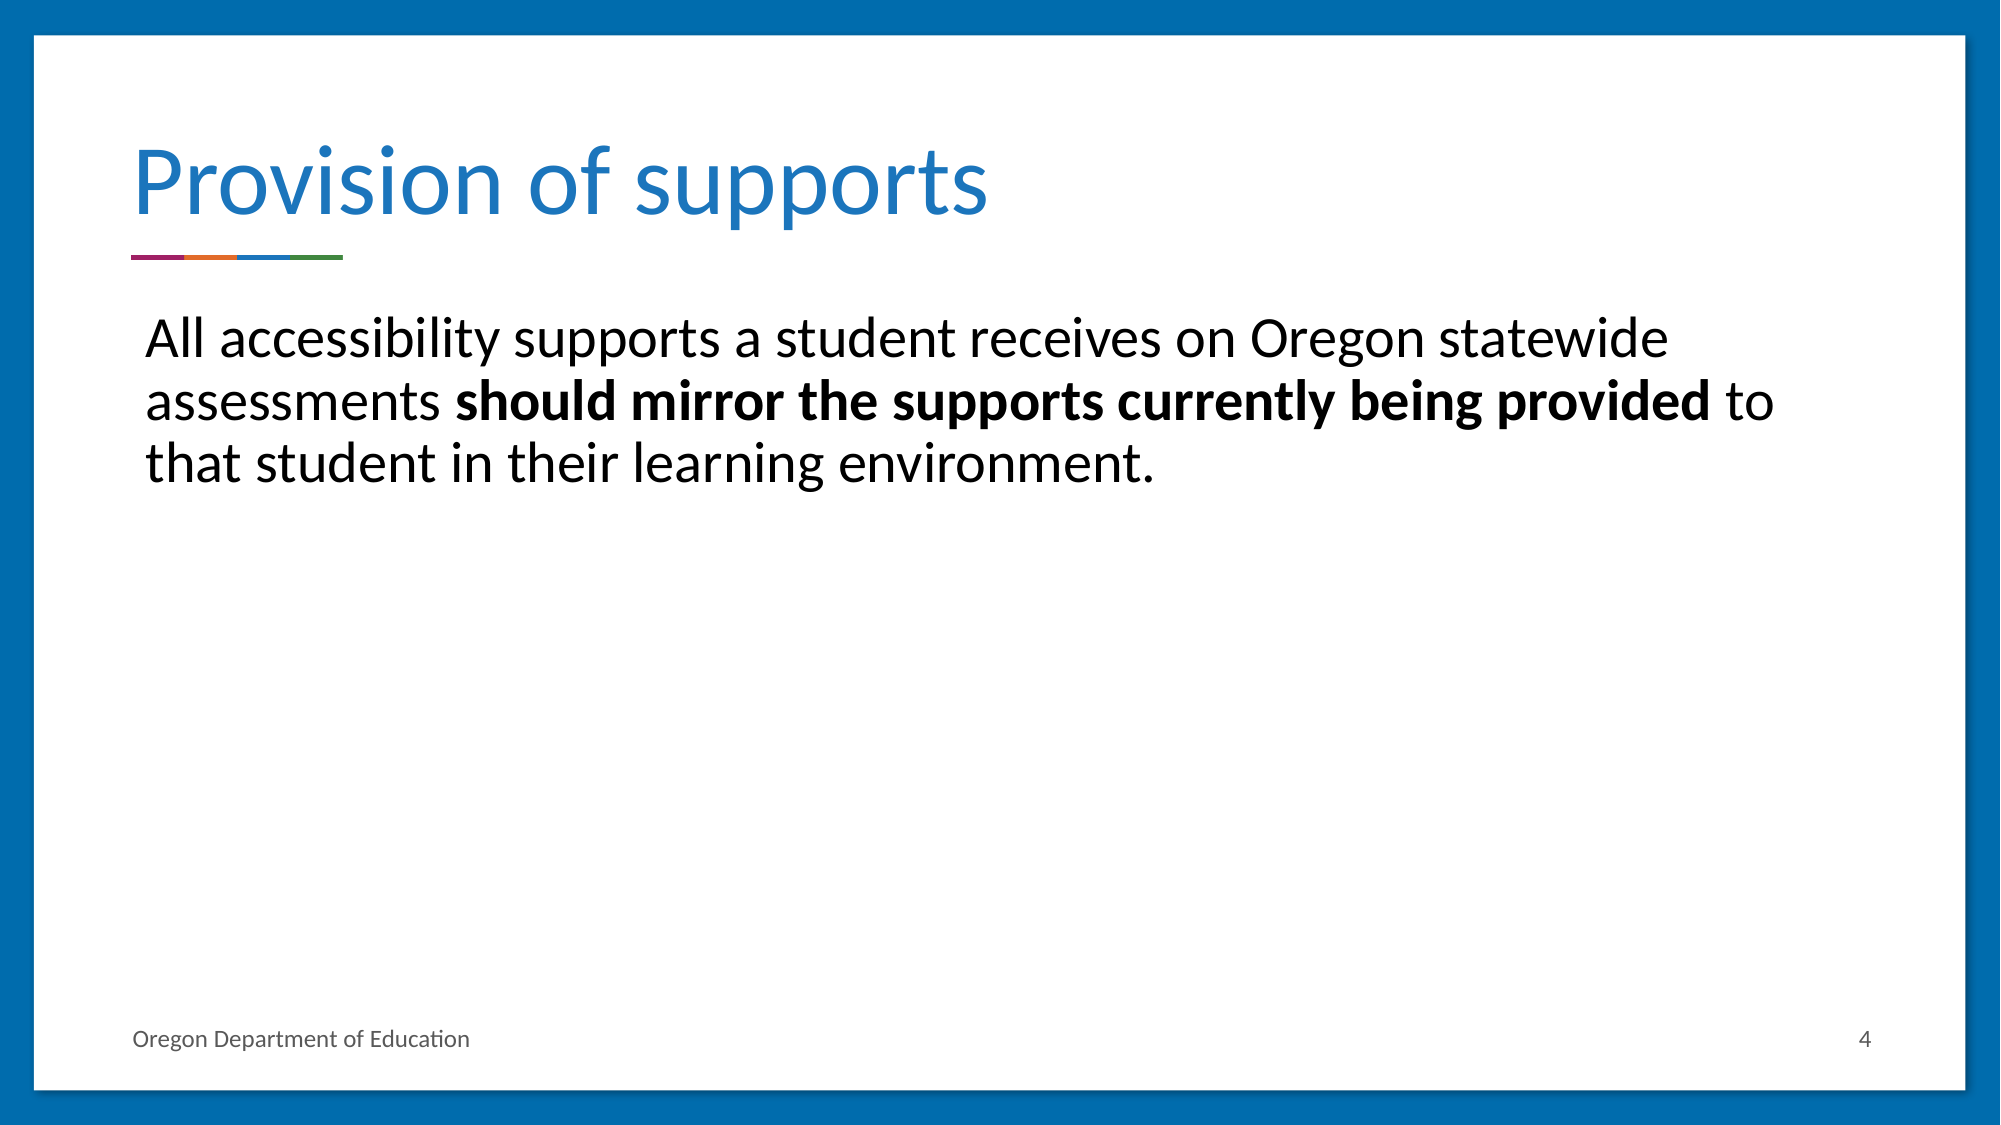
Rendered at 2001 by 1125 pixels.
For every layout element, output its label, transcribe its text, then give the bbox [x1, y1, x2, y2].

list All accessibility supports a student receives on Oregon statewide assessments should mirror the supports currently being provided to that student in their learning environment. [117, 299, 1887, 974]
title Provision of supports [117, 75, 1887, 244]
footer Oregon Department of Education [117, 1007, 588, 1068]
slide_number 4 [1412, 1007, 1887, 1068]
picture [131, 255, 343, 260]
